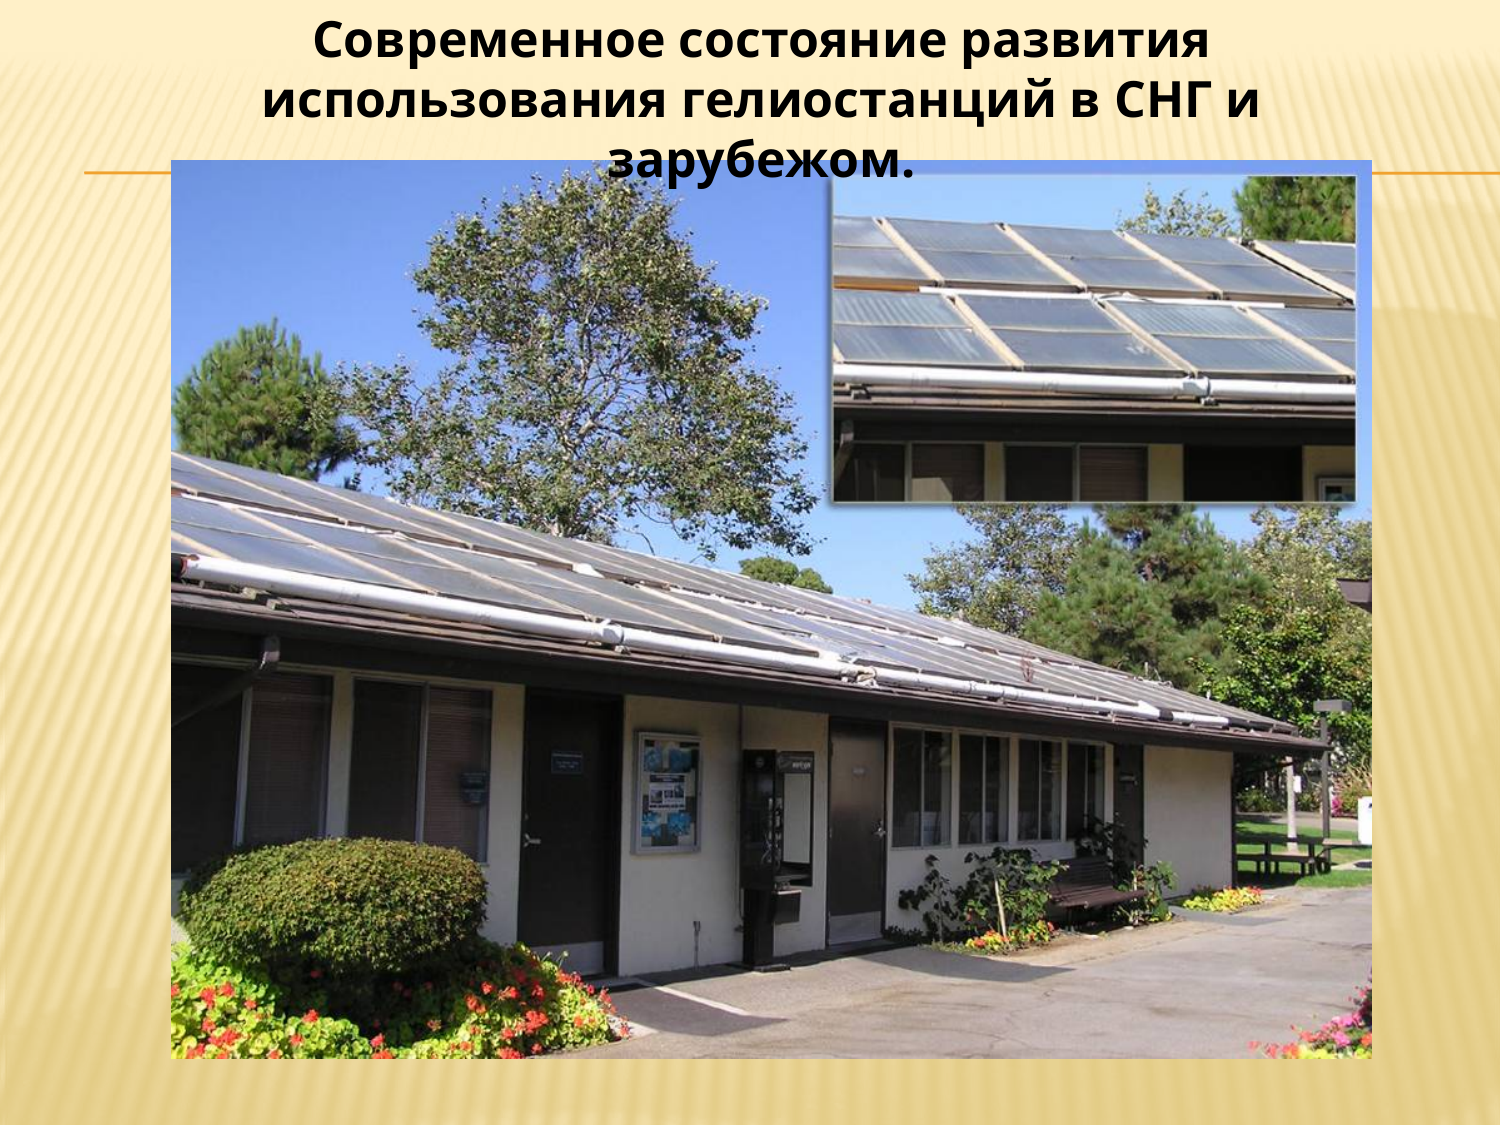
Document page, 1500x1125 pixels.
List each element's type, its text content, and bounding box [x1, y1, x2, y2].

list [170, 160, 1372, 1059]
text_box Современное состояние развития использования гелиостанций в СНГ и зарубежом. [100, 0, 1424, 195]
